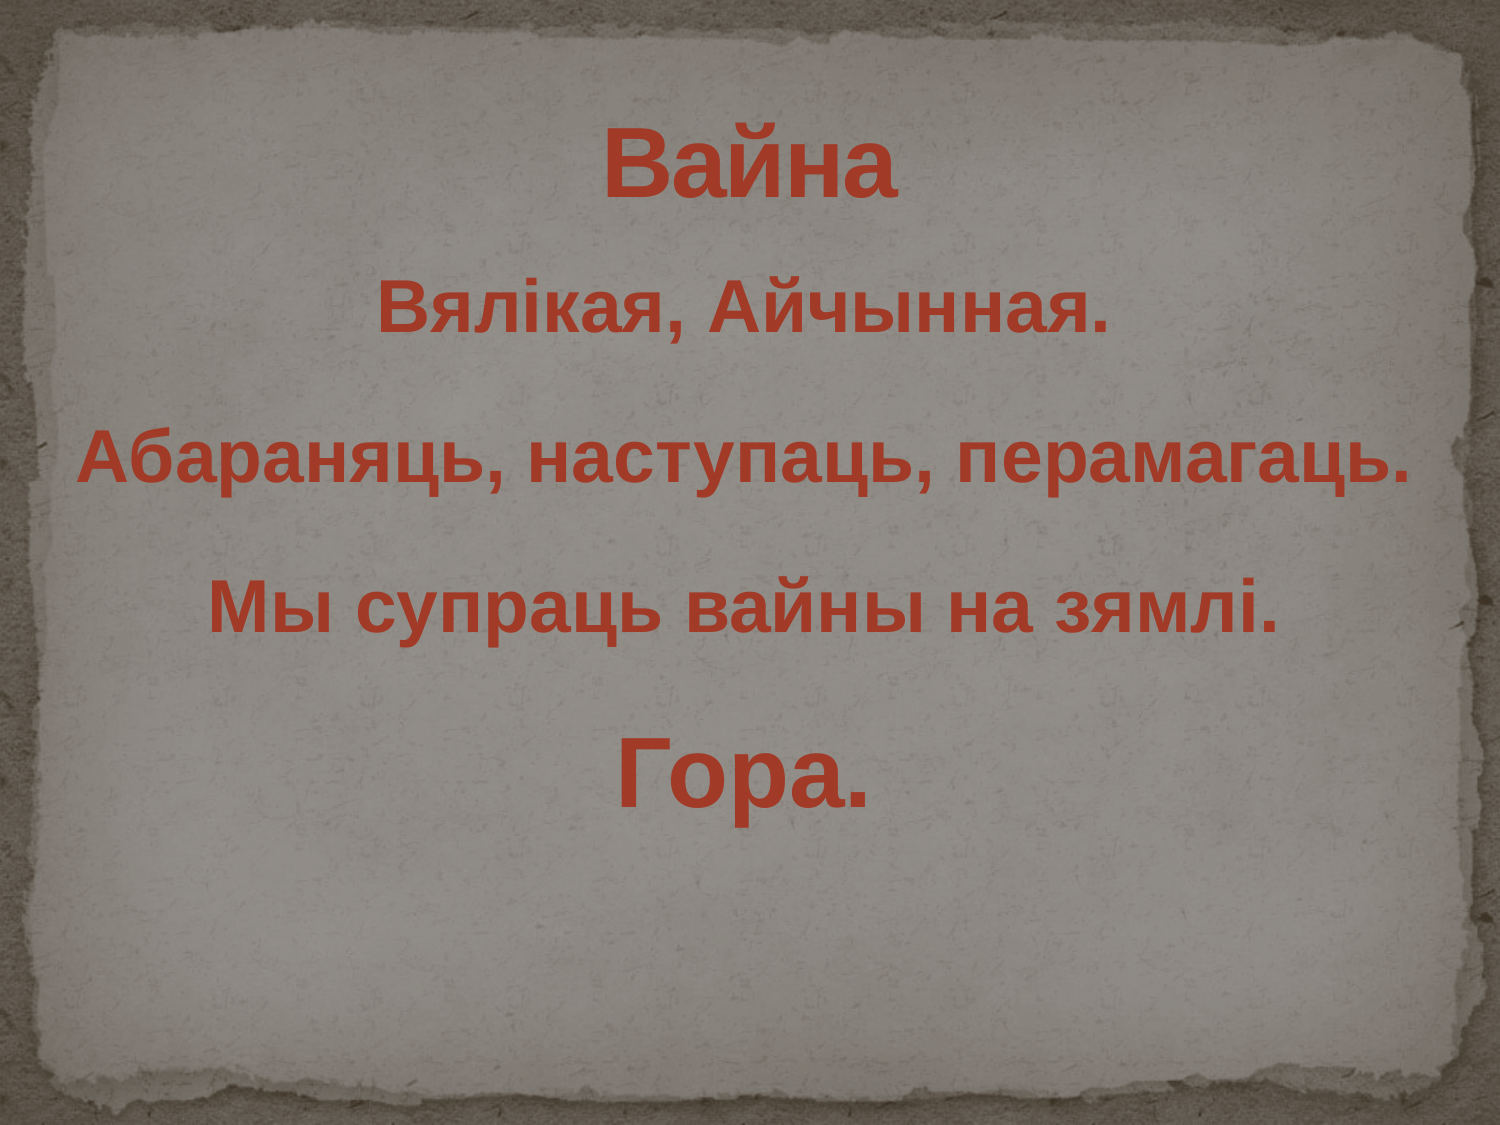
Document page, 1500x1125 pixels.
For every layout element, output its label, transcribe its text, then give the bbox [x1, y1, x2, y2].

list Вялікая, Айчынная. Абараняць, наступаць, перамагаць. Мы супраць вайны на зямлі. Гора. [46, 249, 1442, 1000]
title Вайна [74, 24, 1425, 225]
